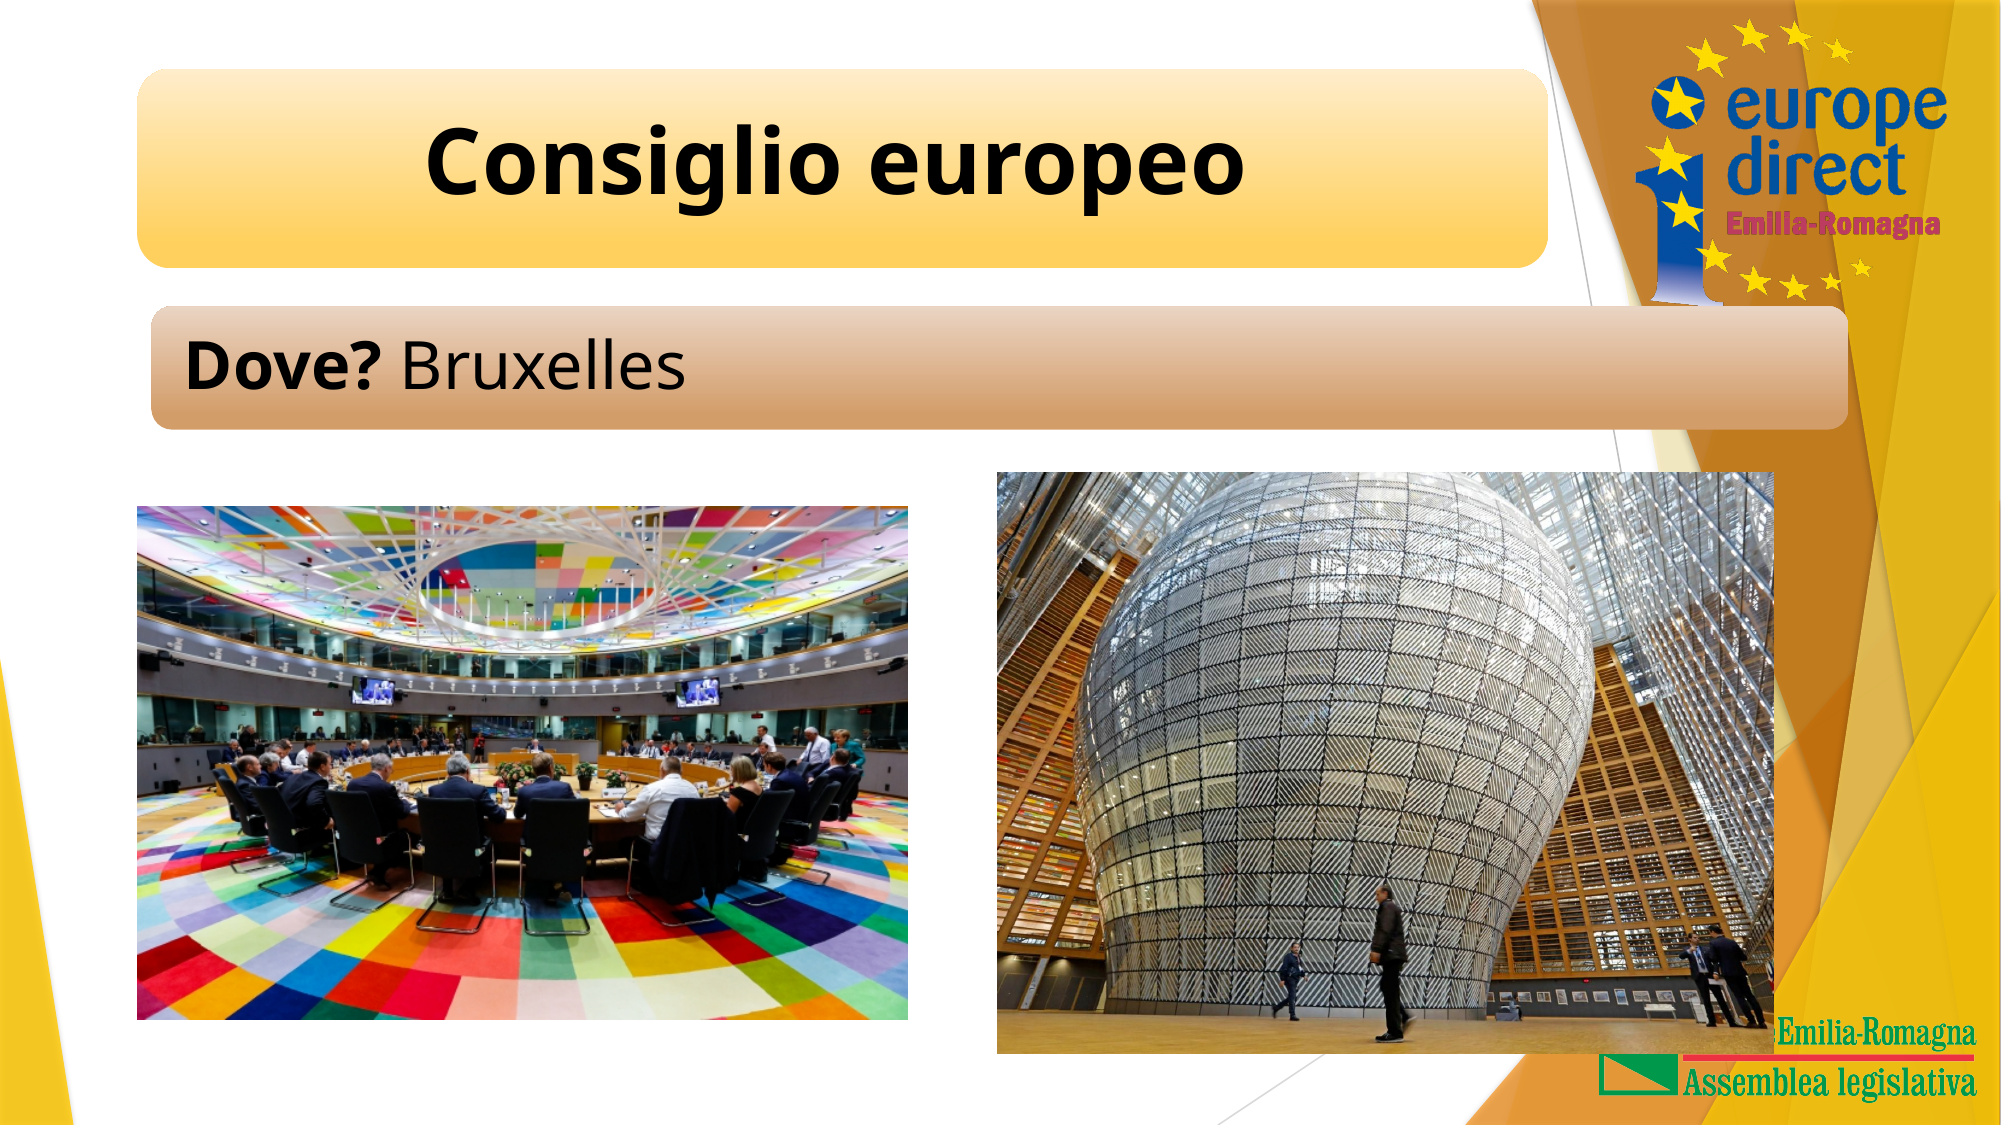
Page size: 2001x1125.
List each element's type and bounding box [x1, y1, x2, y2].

text_box [136, 59, 1549, 276]
picture [1614, 0, 1961, 333]
picture [996, 471, 1774, 1055]
picture [1599, 1016, 1977, 1103]
list [136, 276, 1863, 1094]
picture [136, 506, 909, 1021]
